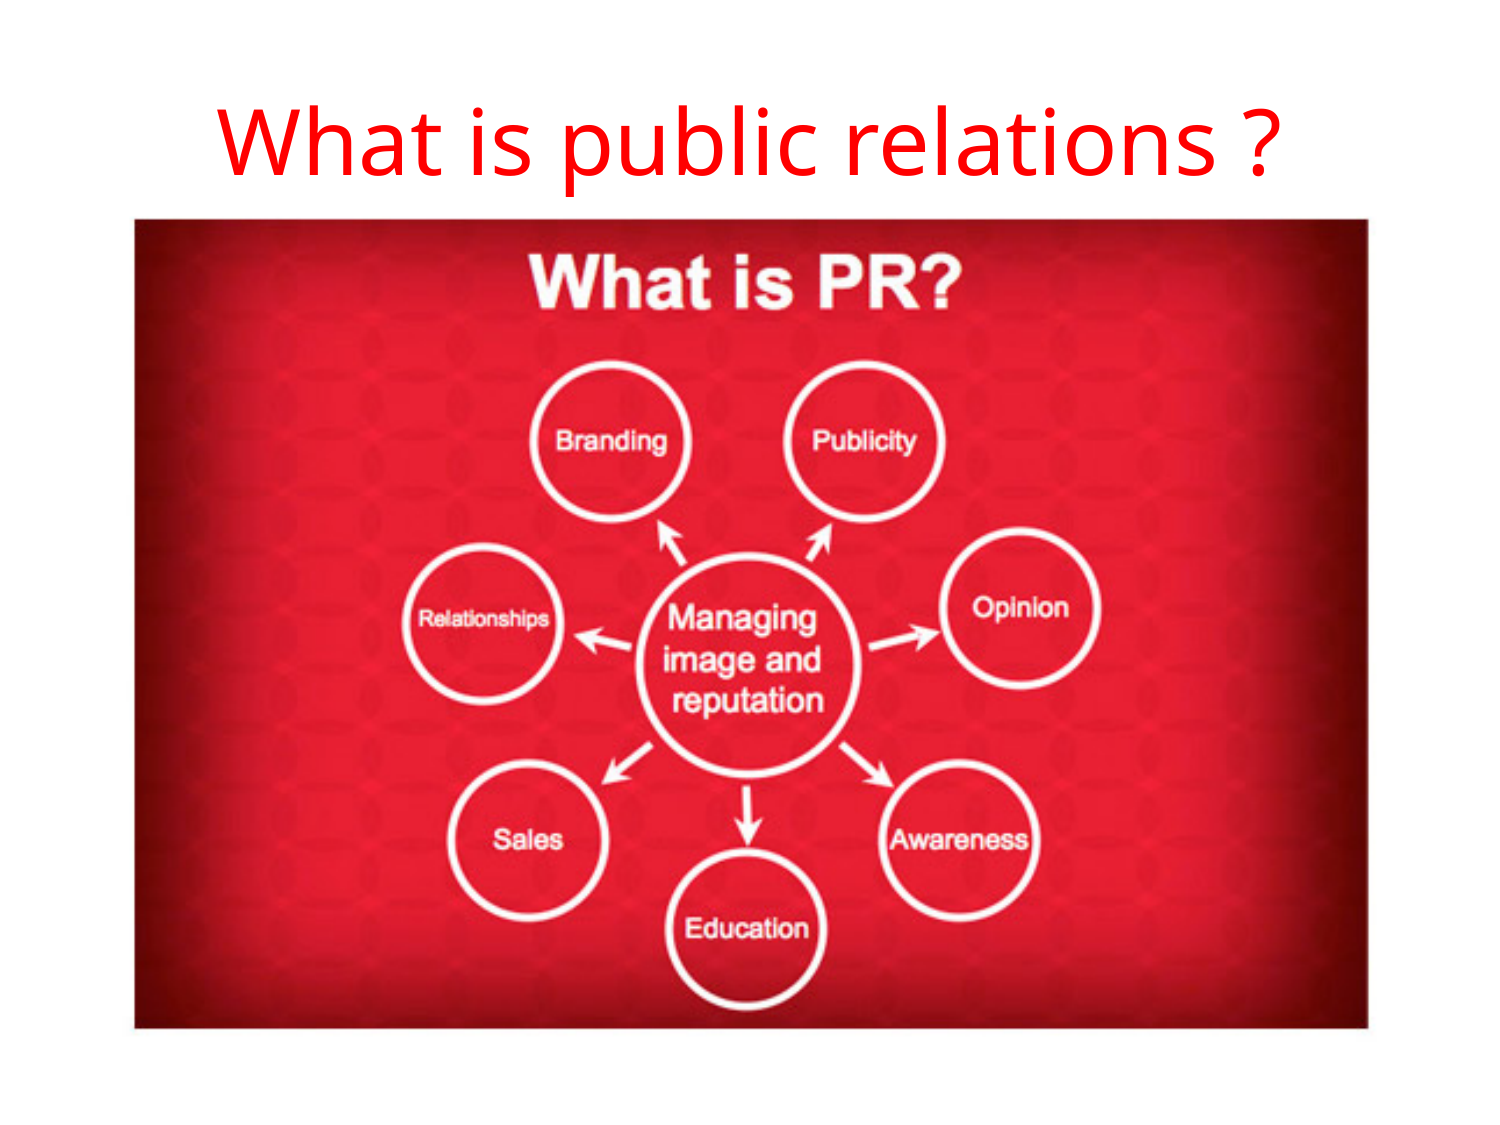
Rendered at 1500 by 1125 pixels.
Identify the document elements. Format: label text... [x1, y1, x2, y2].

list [112, 199, 1390, 1048]
title What is public relations ? [75, 45, 1425, 233]
